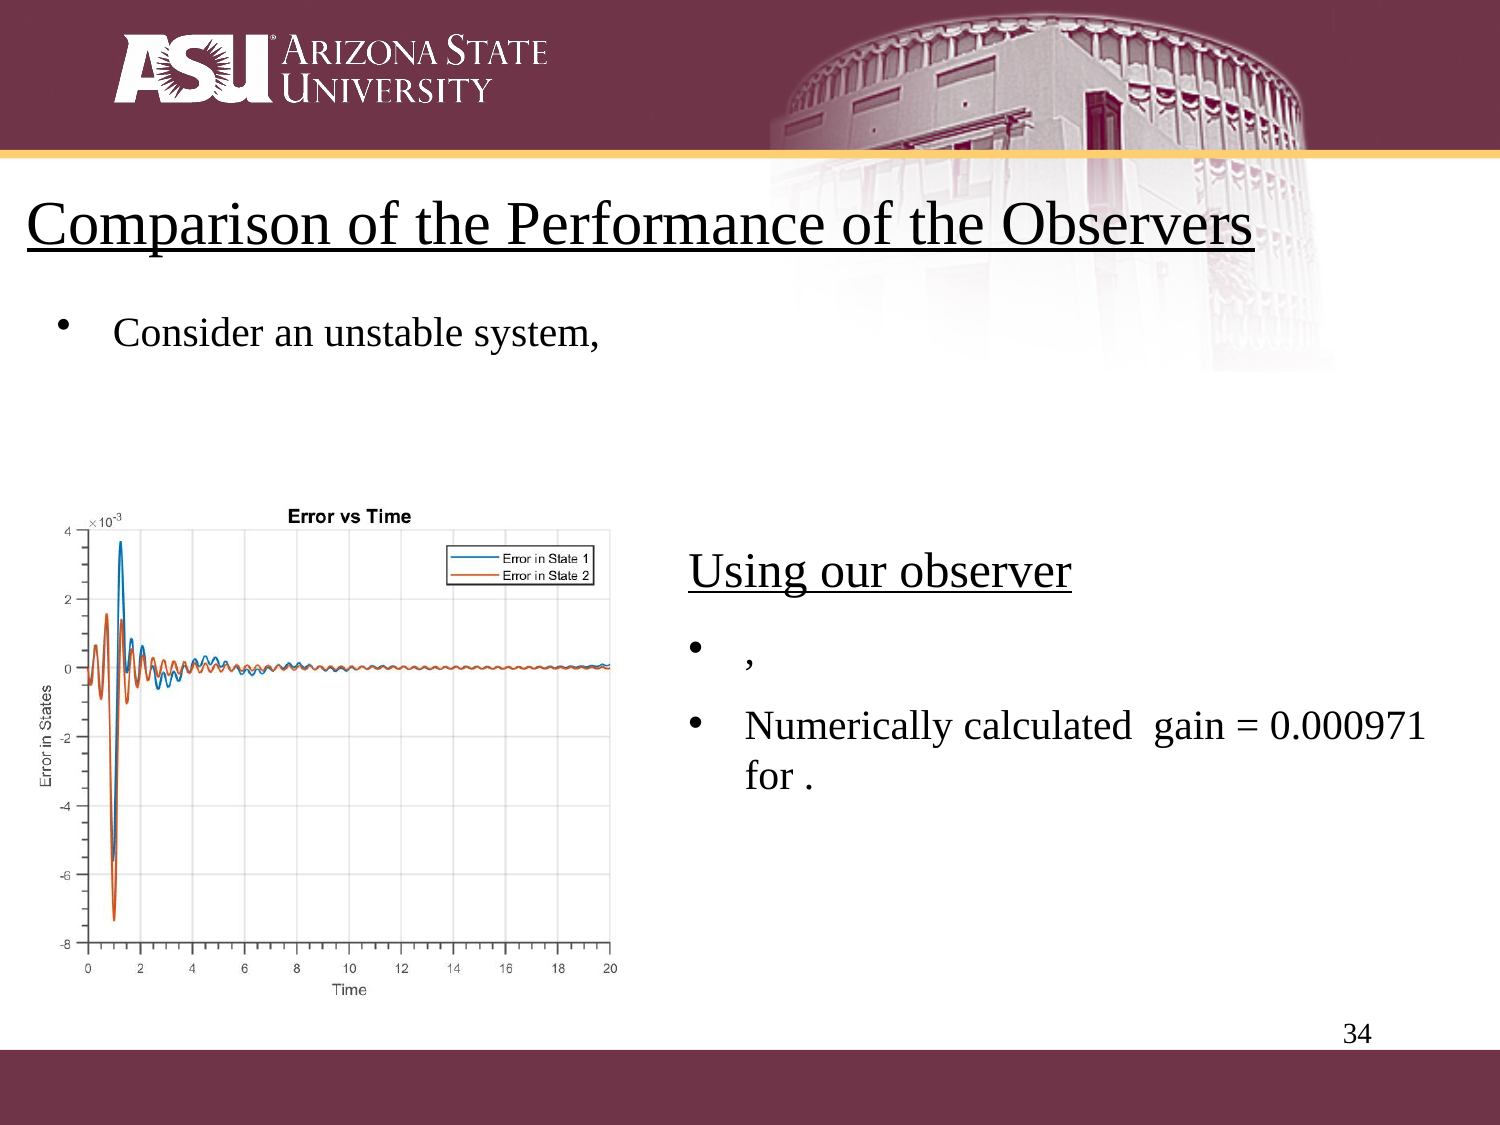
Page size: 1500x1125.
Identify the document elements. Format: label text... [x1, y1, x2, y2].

picture [0, 0, 1500, 149]
picture [0, 159, 1500, 417]
text_box Comparison of the Performance of the Observers [11, 174, 1362, 327]
slide_number 34 [1074, 1007, 1388, 1082]
picture [0, 492, 674, 999]
